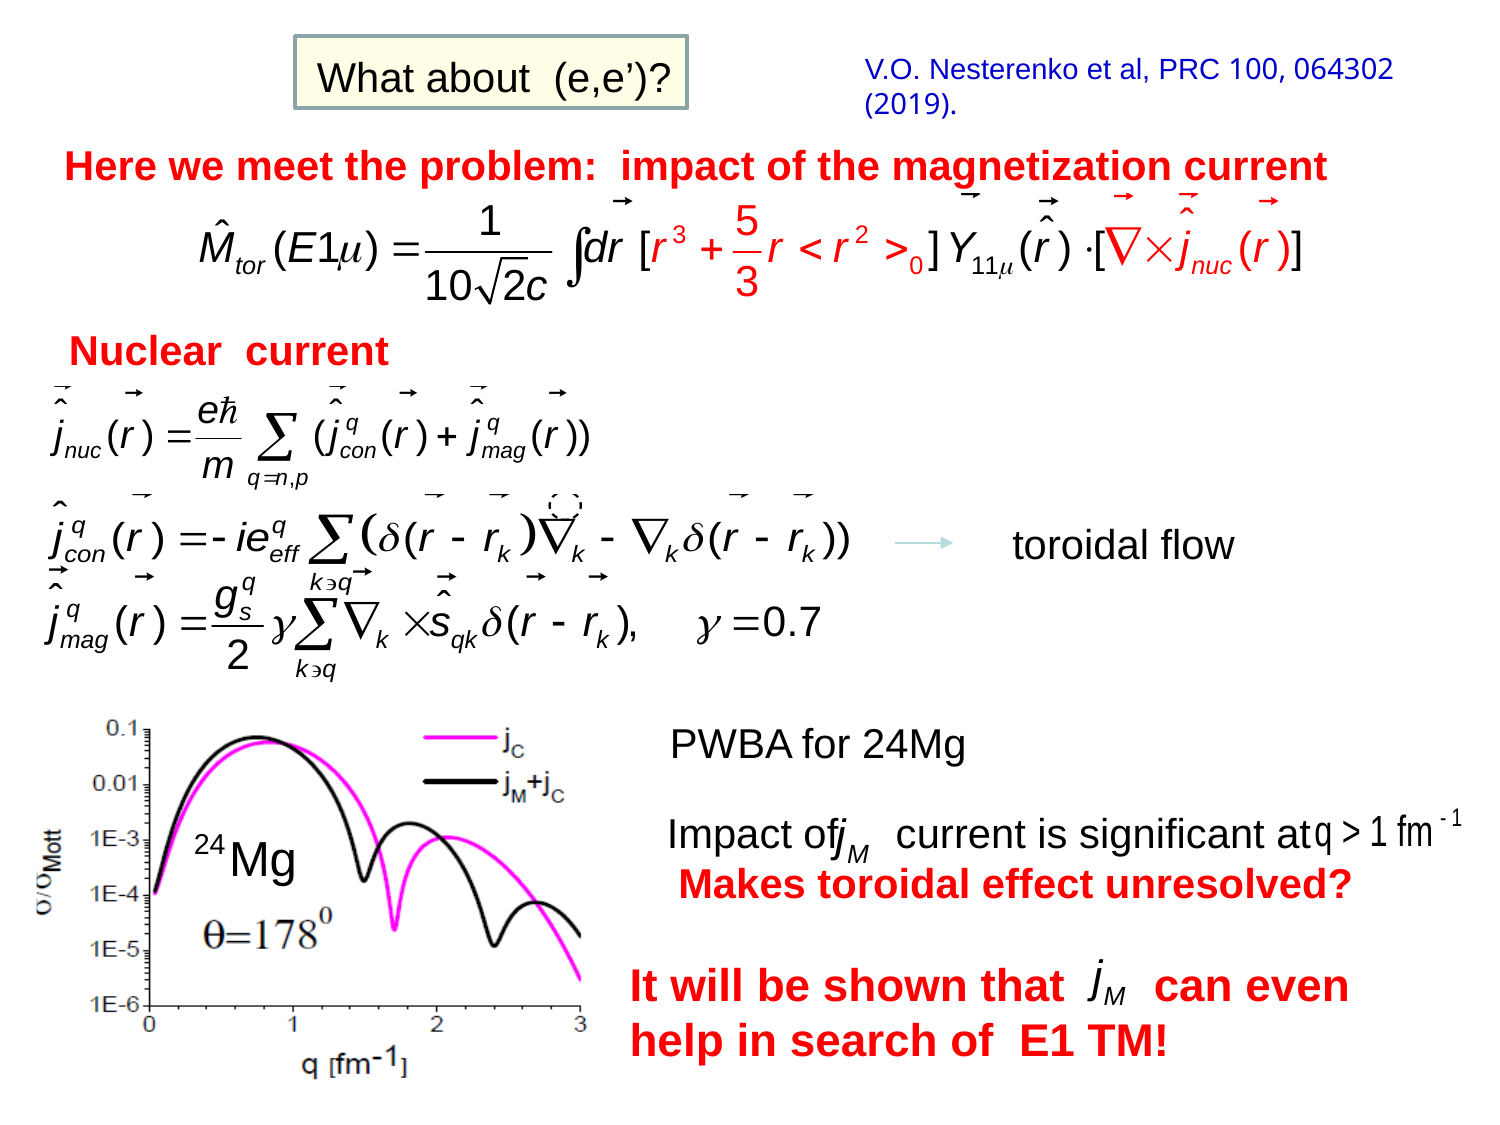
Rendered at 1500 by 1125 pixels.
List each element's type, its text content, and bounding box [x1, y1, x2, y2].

text_box Nuclear current [31, 316, 405, 382]
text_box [192, 193, 1311, 314]
text_box PWBA for 24Mg [655, 709, 994, 775]
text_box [1309, 799, 1466, 865]
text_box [294, 35, 695, 110]
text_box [39, 494, 858, 603]
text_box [42, 385, 599, 492]
text_box toroidal flow [997, 510, 1251, 576]
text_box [186, 823, 318, 898]
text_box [609, 939, 1384, 1075]
text_box V.O. Nesterenko et al, PRC 100, 064302 (2019). [850, 42, 1488, 128]
picture [36, 703, 599, 1101]
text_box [822, 798, 879, 875]
text_box Here we meet the problem: impact of the magnetization current [49, 131, 1343, 196]
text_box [36, 562, 831, 691]
text_box Impact of current is significant at Makes toroidal effect unresolved? [652, 799, 1499, 914]
